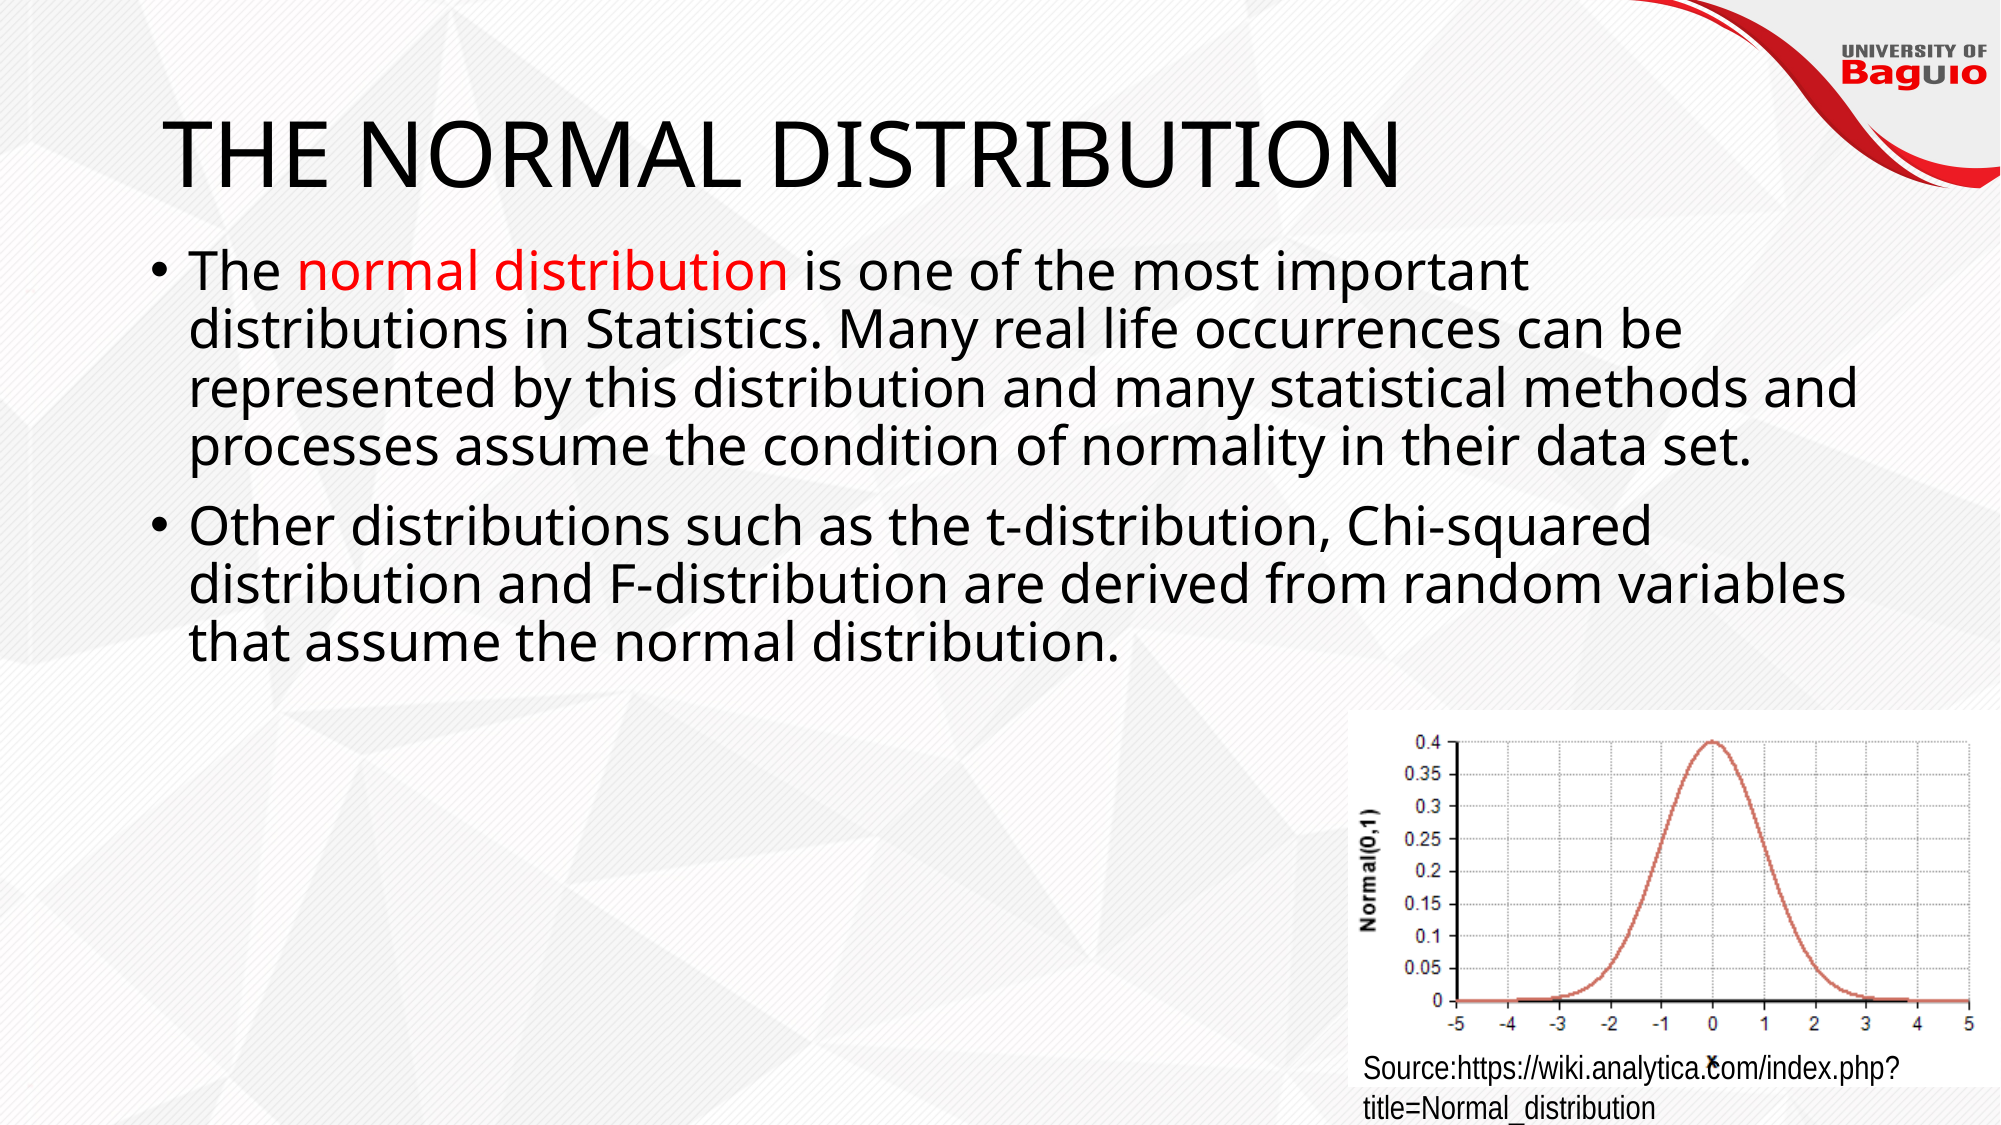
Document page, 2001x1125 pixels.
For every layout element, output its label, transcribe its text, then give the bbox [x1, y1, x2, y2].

title THE NORMAL DISTRIBUTION [147, 69, 1769, 235]
list The normal distribution is one of the most important distributions in Statistics. Many real life occurrences can be represented by this distribution and many statistical methods and processes assume the condition of normality in their data set. Other distributions such as the t-distribution, Chi-squared distribution and F-distribution are derived from random variables that assume the normal distribution. [135, 235, 1880, 711]
text_box Source:https://wiki.analytica.com/index.php?title=Normal_distribution [1348, 1087, 2000, 1125]
picture [0, 0, 2001, 1125]
